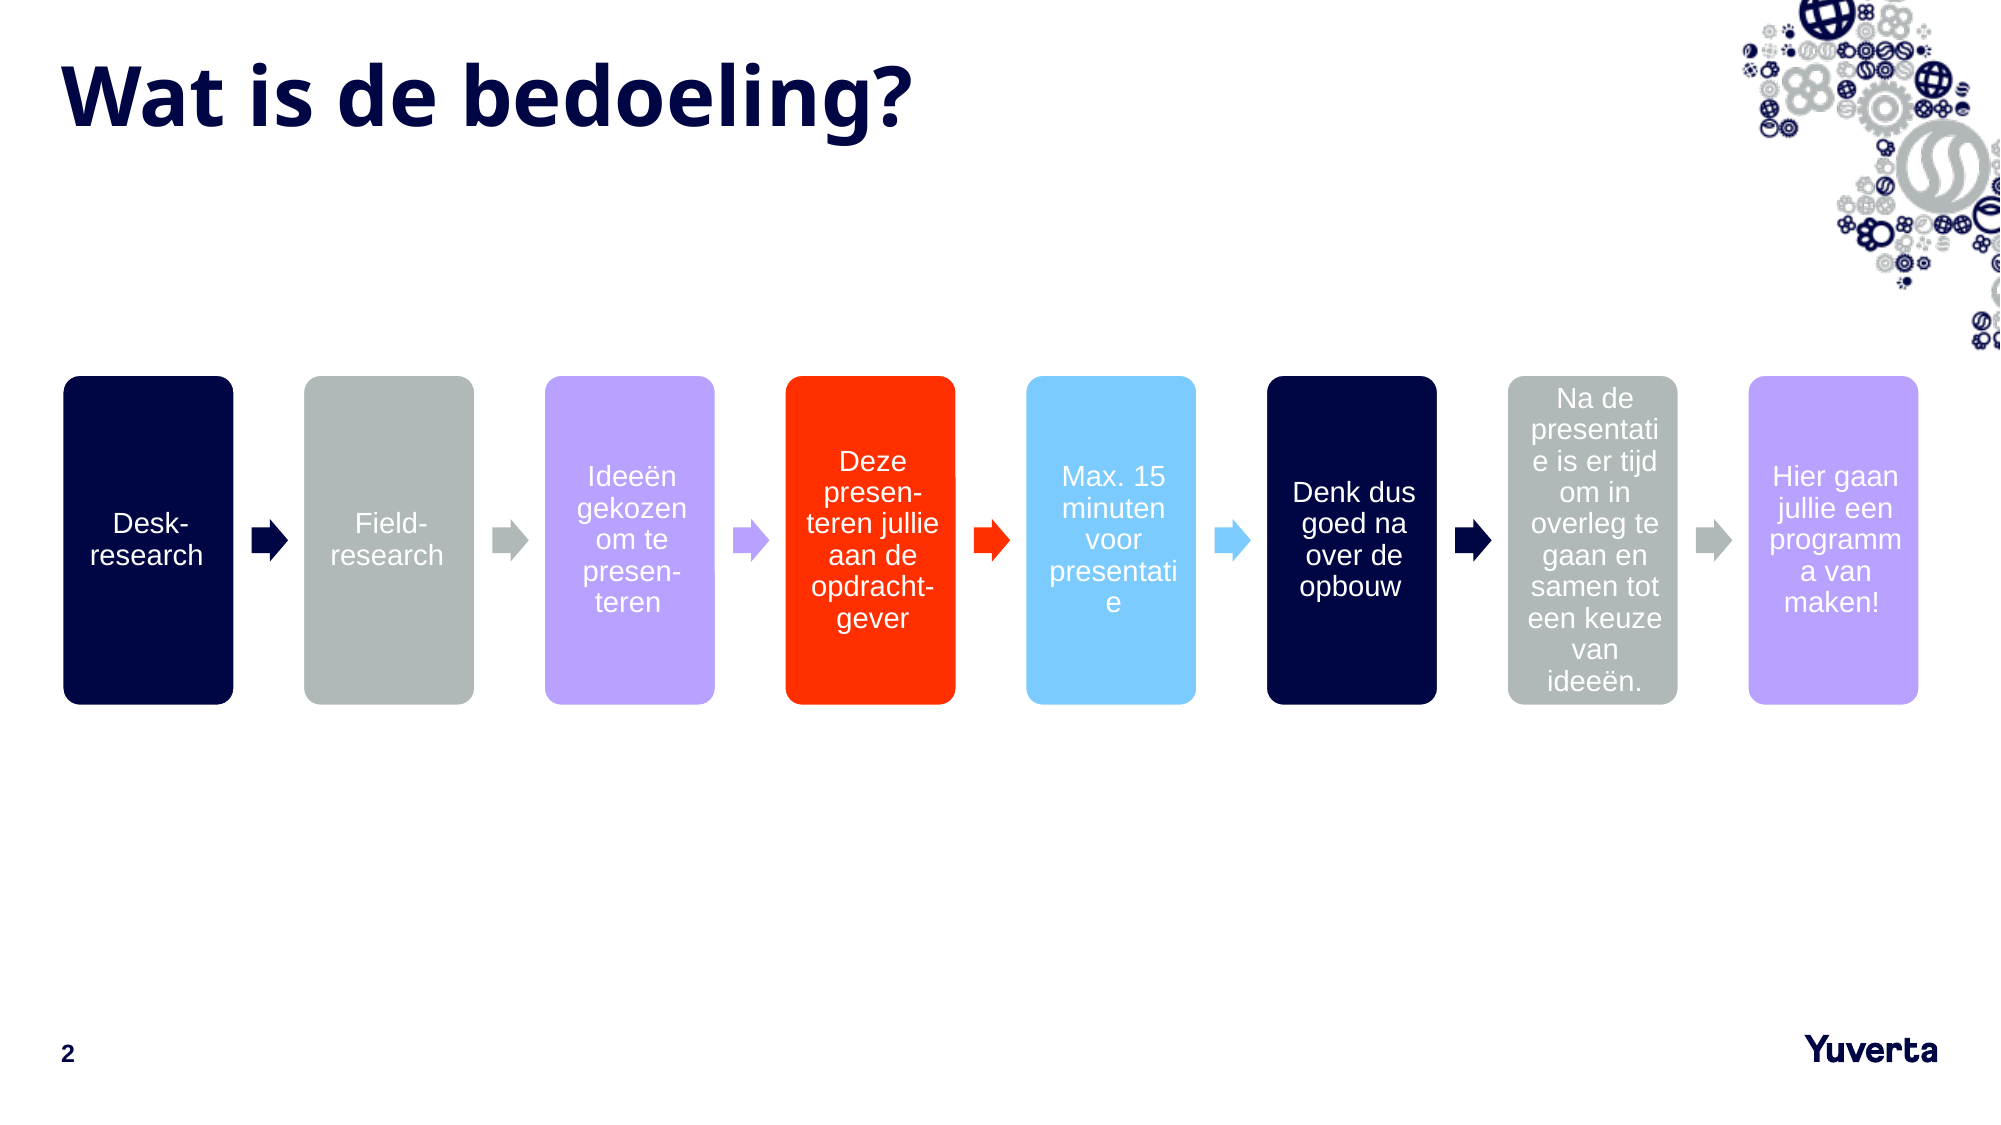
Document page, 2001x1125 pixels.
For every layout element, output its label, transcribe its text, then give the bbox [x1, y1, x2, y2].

slide_number 2 [60, 1037, 113, 1073]
title Wat is de bedoeling? [60, 48, 1720, 95]
picture [0, 0, 2000, 1125]
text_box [60, 95, 1921, 985]
